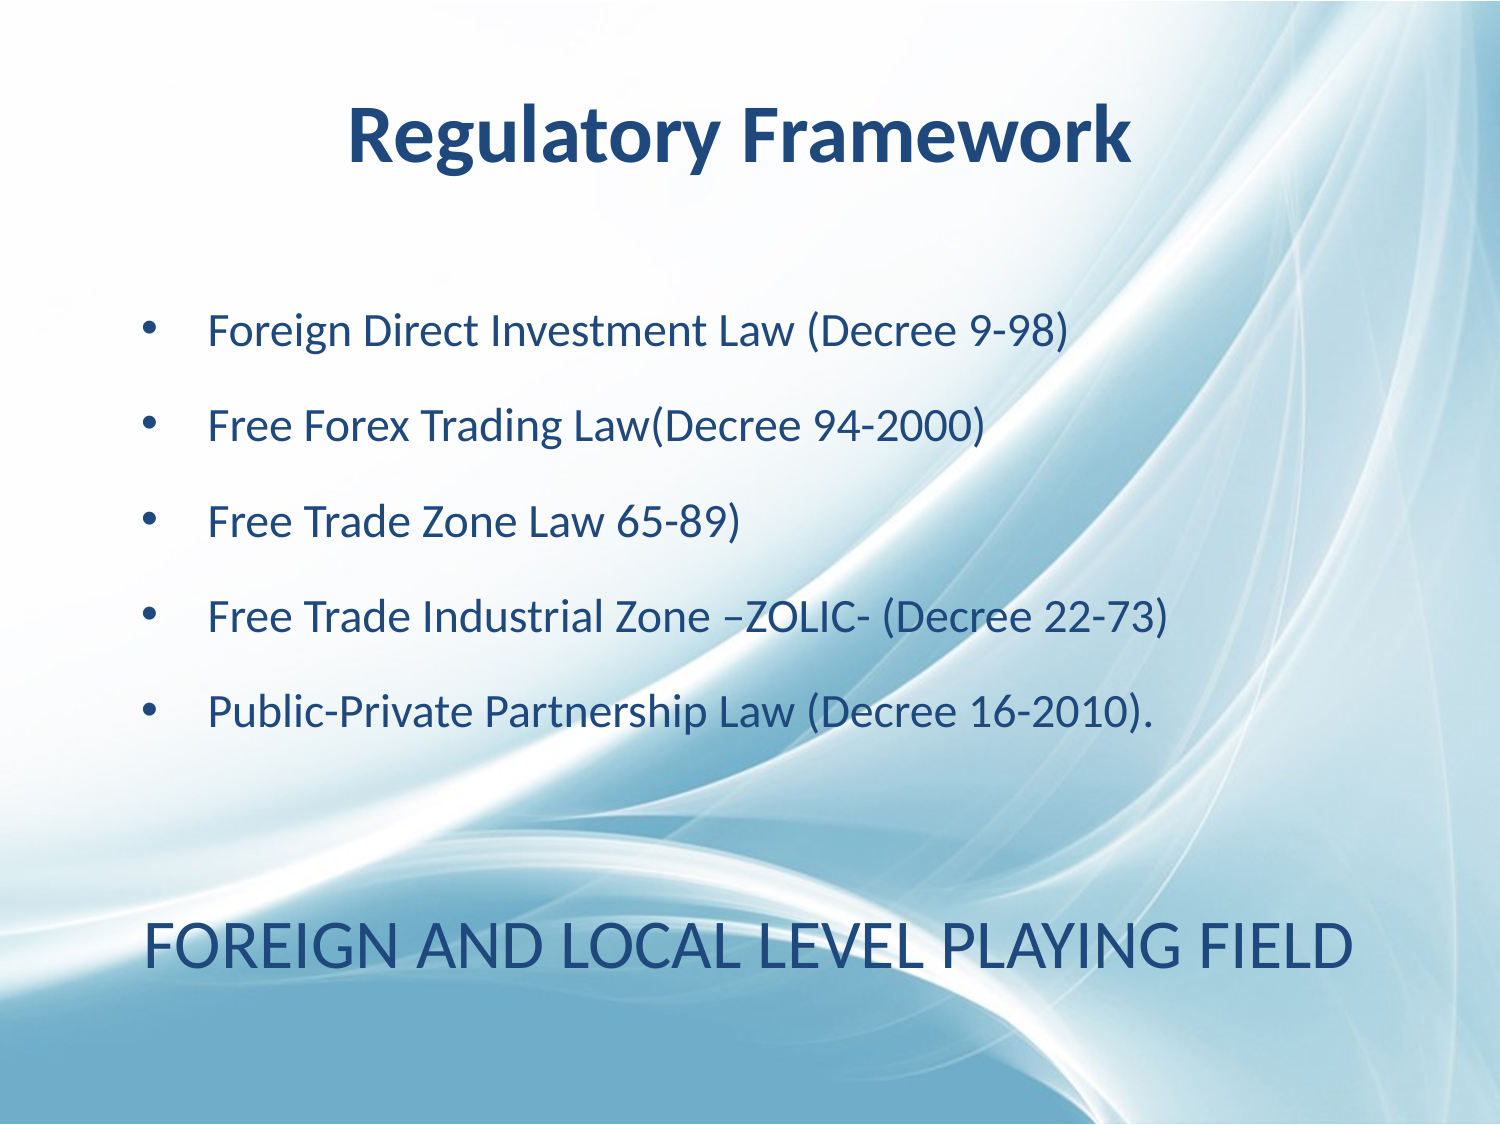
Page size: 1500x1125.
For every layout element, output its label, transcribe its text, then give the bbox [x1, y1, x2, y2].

picture [0, 1, 1500, 1124]
list Foreign Direct Investment Law (Decree 9-98) Free Forex Trading Law(Decree 94-2000) Free Trade Zone Law 65-89) Free Trade Industrial Zone –ZOLIC- (Decree 22-73) Public-Private Partnership Law (Decree 16-2010). FOREIGN AND LOCAL LEVEL PLAYING FIELD [75, 262, 1425, 1005]
title Regulatory Framework [75, 45, 1425, 233]
